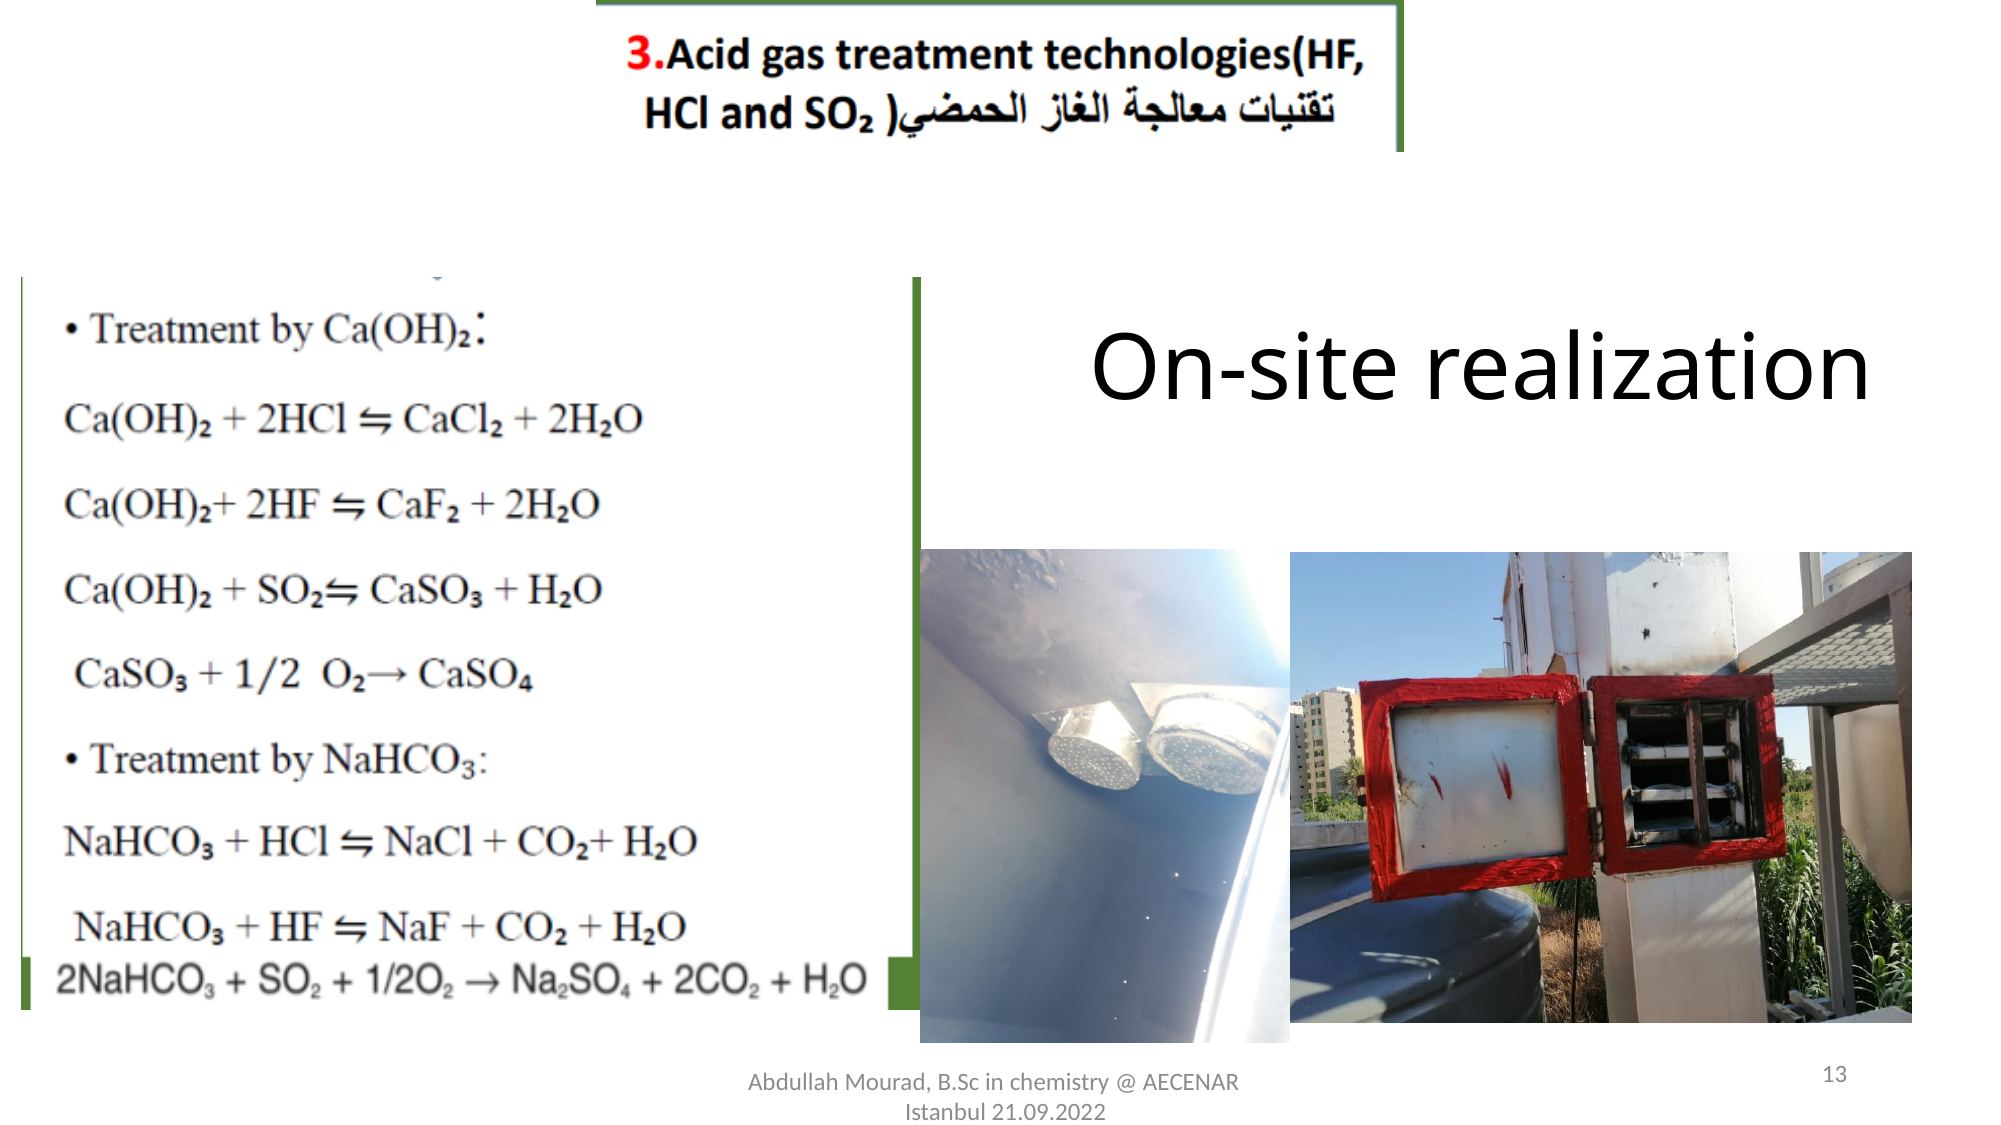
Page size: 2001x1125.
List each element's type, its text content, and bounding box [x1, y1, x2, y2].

slide_number 13 [1412, 1042, 1863, 1103]
picture [21, 277, 1912, 1044]
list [596, 0, 1404, 152]
title On-site realization [1074, 261, 2000, 480]
footer Abdullah Mourad, B.Sc in chemistry @ AECENAR Istanbul 21.09.2022 [662, 1065, 1338, 1125]
